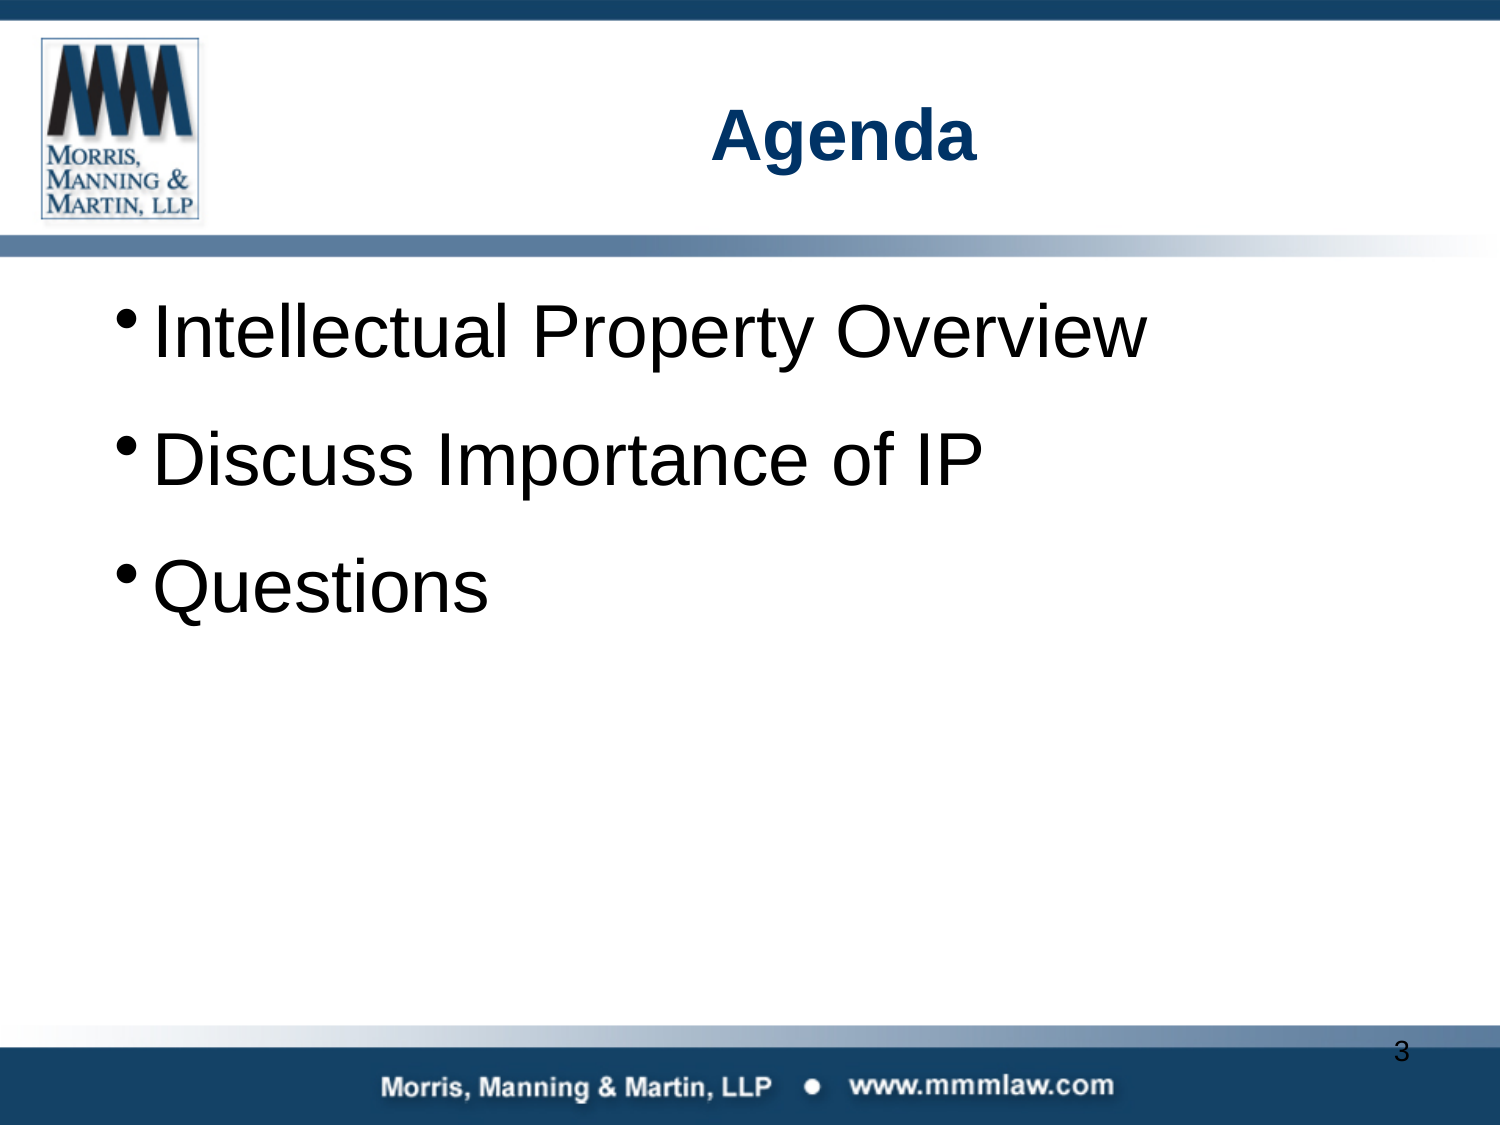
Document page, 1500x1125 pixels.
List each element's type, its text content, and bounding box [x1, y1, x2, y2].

list Intellectual Property Overview Discuss Importance of IP Questions [24, 275, 1438, 993]
title Agenda [225, 37, 1463, 225]
picture [0, 0, 1500, 1125]
slide_number 3 [1074, 1024, 1425, 1103]
